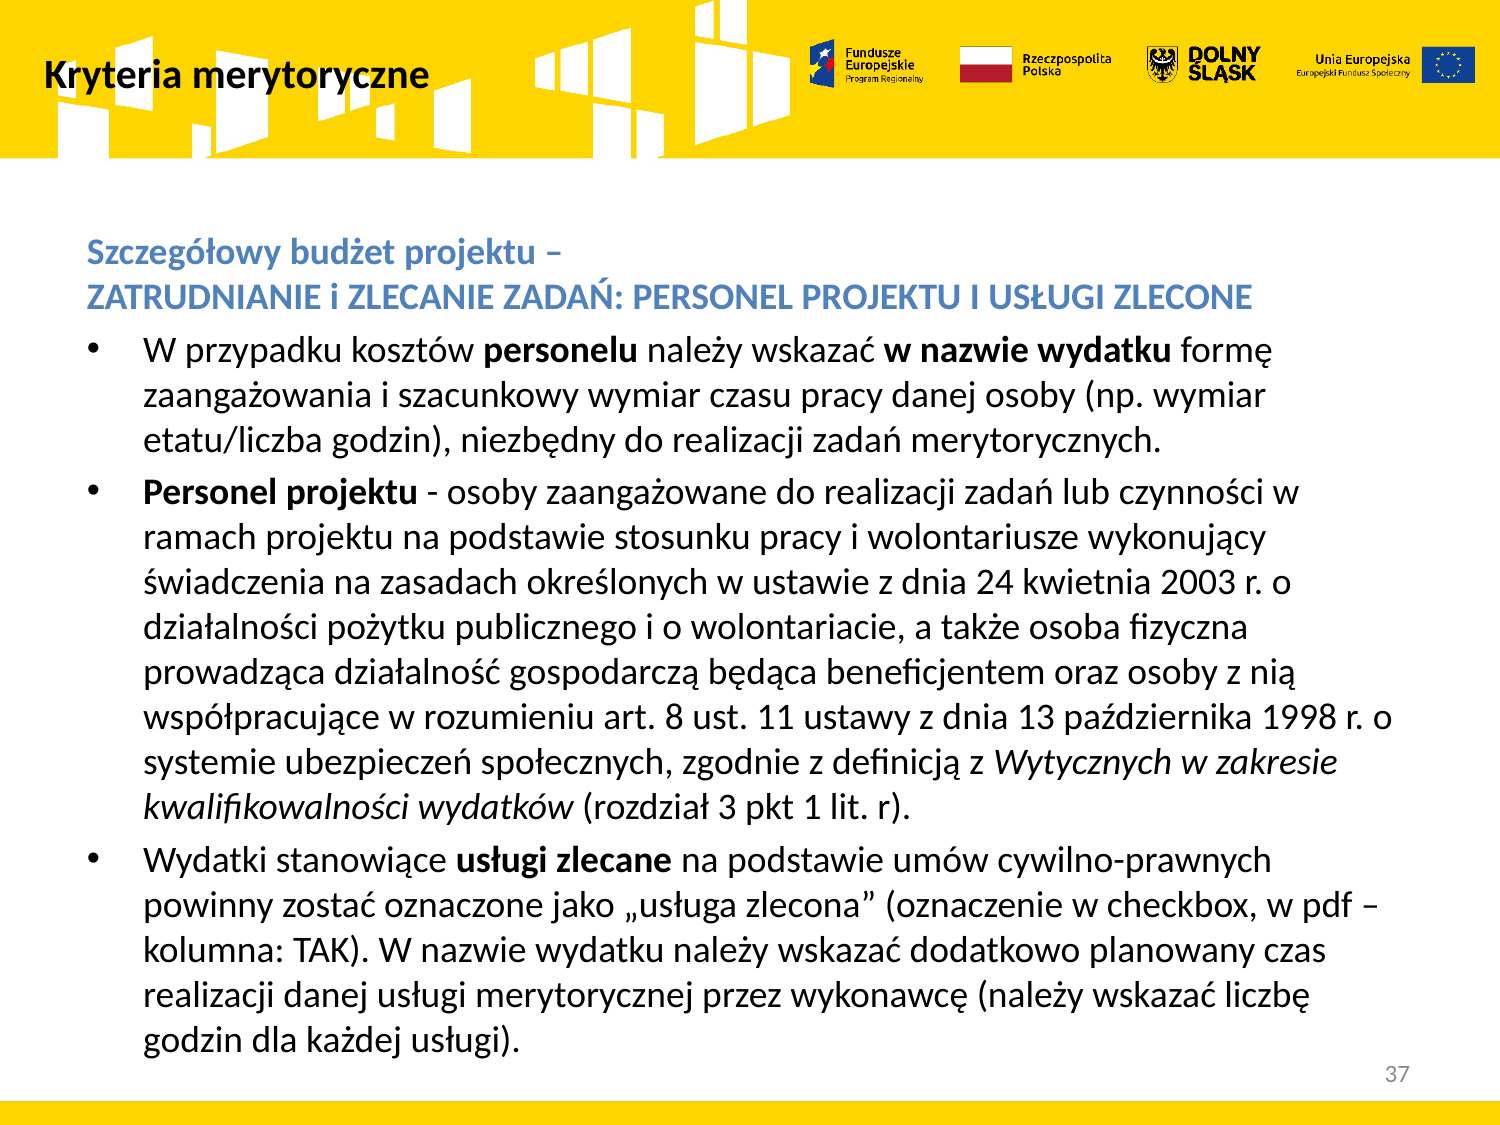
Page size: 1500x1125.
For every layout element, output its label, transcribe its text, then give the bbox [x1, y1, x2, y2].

list Szczegółowy budżet projektu – ZATRUDNIANIE i ZLECANIE ZADAŃ: PERSONEL PROJEKTU I USŁUGI ZLECONE W przypadku kosztów personelu należy wskazać w nazwie wydatku formę zaangażowania i szacunkowy wymiar czasu pracy danej osoby (np. wymiar etatu/liczba godzin), niezbędny do realizacji zadań merytorycznych. Personel projektu - osoby zaangażowane do realizacji zadań lub czynności w ramach projektu na podstawie stosunku pracy i wolontariusze wykonujący świadczenia na zasadach określonych w ustawie z dnia 24 kwietnia 2003 r. o działalności pożytku publicznego i o wolontariacie, a także osoba fizyczna prowadząca działalność gospodarczą będąca beneficjentem oraz osoby z nią współpracujące w rozumieniu art. 8 ust. 11 ustawy z dnia 13 października 1998 r. o systemie ubezpieczeń społecznych, zgodnie z definicją z Wytycznych w zakresie kwalifikowalności wydatków (rozdział 3 pkt 1 lit. r). Wydatki stanowiące usługi zlecane na podstawie umów cywilno-prawnych powinny zostać oznaczone jako „usługa zlecona” (oznaczenie w checkbox, w pdf – kolumna: TAK). W nazwie wydatku należy wskazać dodatkowo planowany czas realizacji danej usługi merytorycznej przez wykonawcę (należy wskazać liczbę godzin dla każdej usługi). [71, 219, 1423, 1027]
slide_number 37 [1074, 1042, 1425, 1103]
picture [0, 0, 1500, 1125]
text_box Kryteria merytoryczne [29, 15, 1380, 128]
